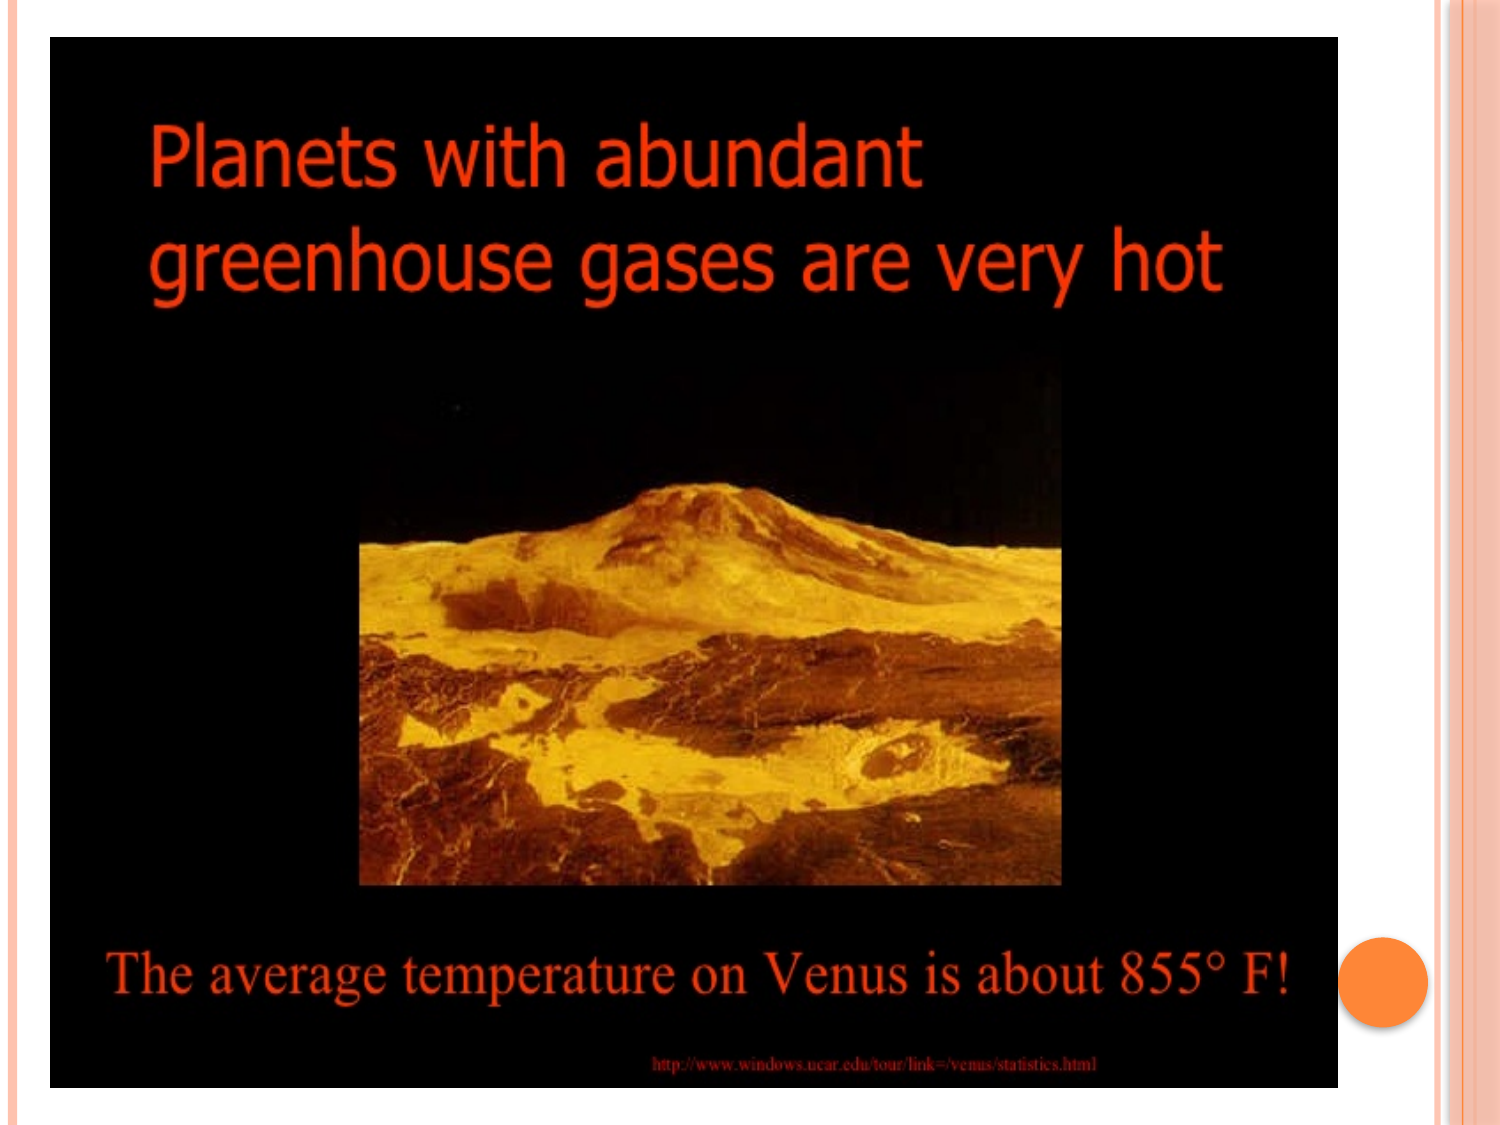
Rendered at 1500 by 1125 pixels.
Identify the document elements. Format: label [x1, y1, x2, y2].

list [49, 36, 1338, 1088]
